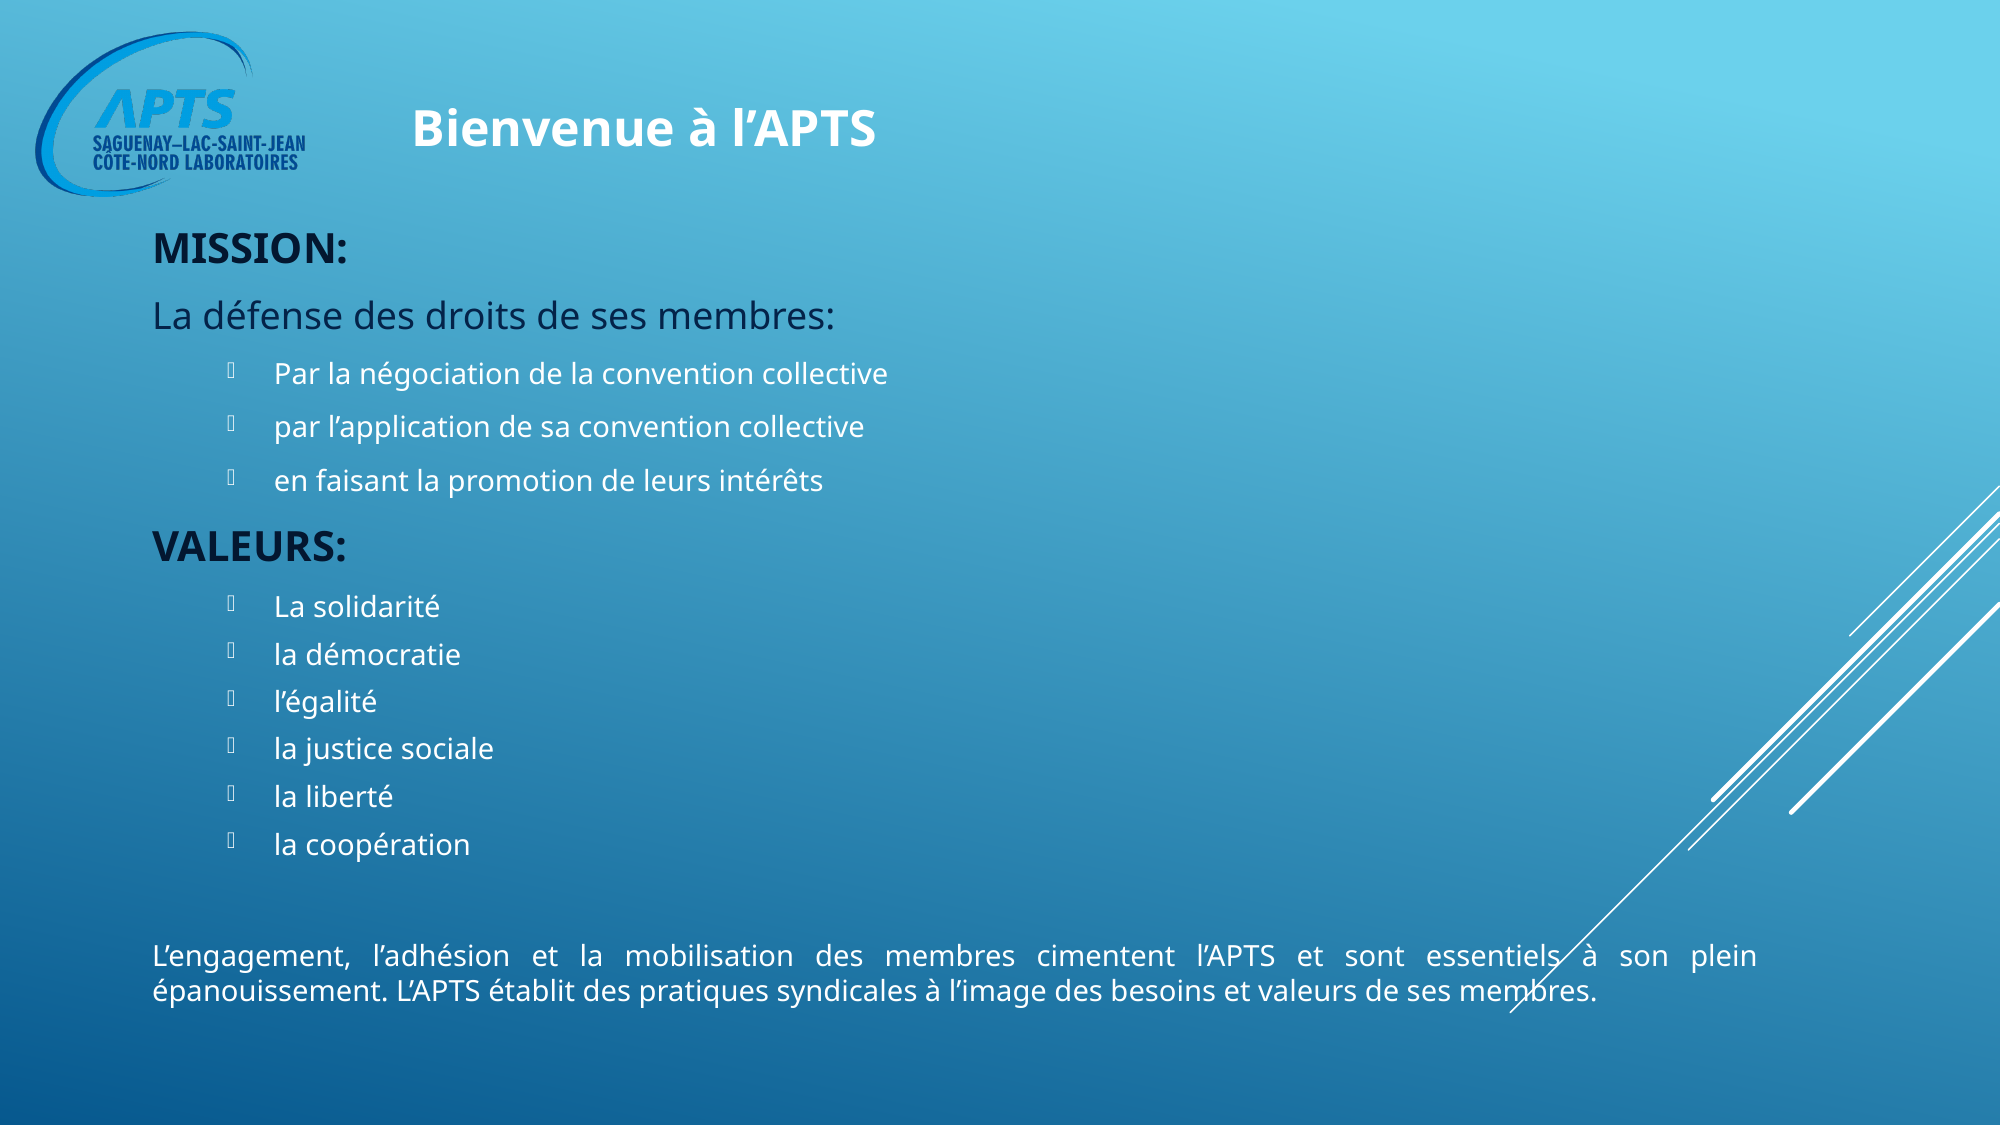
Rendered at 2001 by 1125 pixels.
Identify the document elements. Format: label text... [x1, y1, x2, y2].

text_box Bienvenue à l’APTS [396, 89, 1399, 165]
picture [15, 0, 326, 240]
list MISSION: La défense des droits de ses membres: Par la négociation de la convention collective par l’application de sa convention collective en faisant la promotion de leurs intérêts VALEURS: La solidarité la démocratie l’égalité la justice sociale la liberté la coopération L’engagement, l’adhésion et la mobilisation des membres cimentent l’APTS et sont essentiels à son plein épanouissement. L’APTS établit des pratiques syndicales à l’image des besoins et valeurs de ses membres. [137, 214, 1774, 1016]
